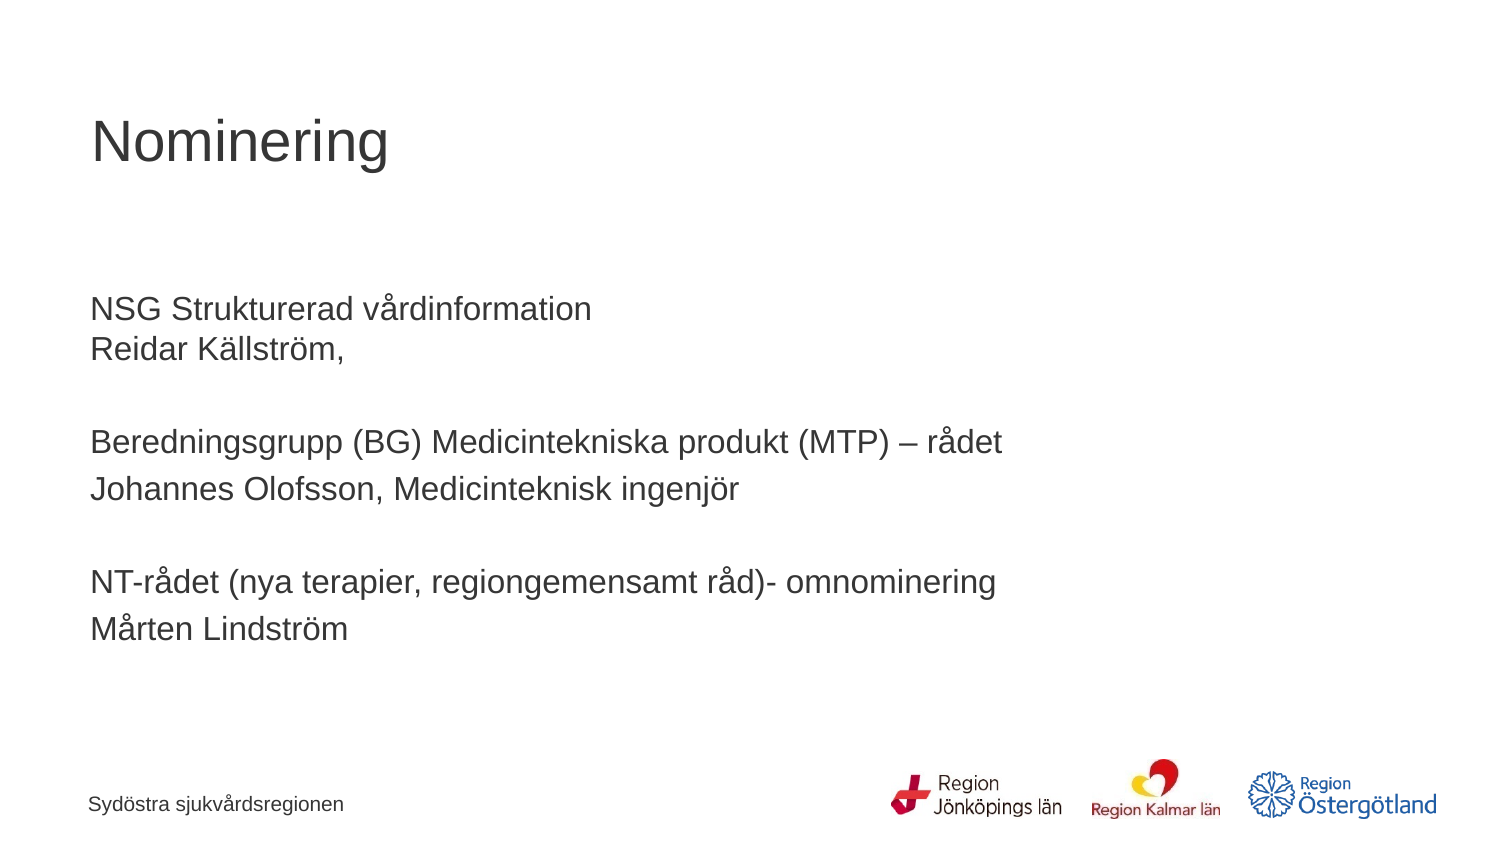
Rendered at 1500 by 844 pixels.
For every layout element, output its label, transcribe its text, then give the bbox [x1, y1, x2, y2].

picture [1092, 759, 1220, 819]
text_box Nominering [76, 67, 1427, 209]
picture [891, 771, 1062, 819]
picture [1248, 771, 1436, 819]
list NSG Strukturerad vårdinformation Reidar Källström, Beredningsgrupp (BG) Medicintekniska produkt (MTP) – rådet Johannes Olofsson, Medicinteknisk ingenjör NT-rådet (nya terapier, regiongemensamt råd)- omnominering Mårten Lindström [75, 280, 1425, 741]
